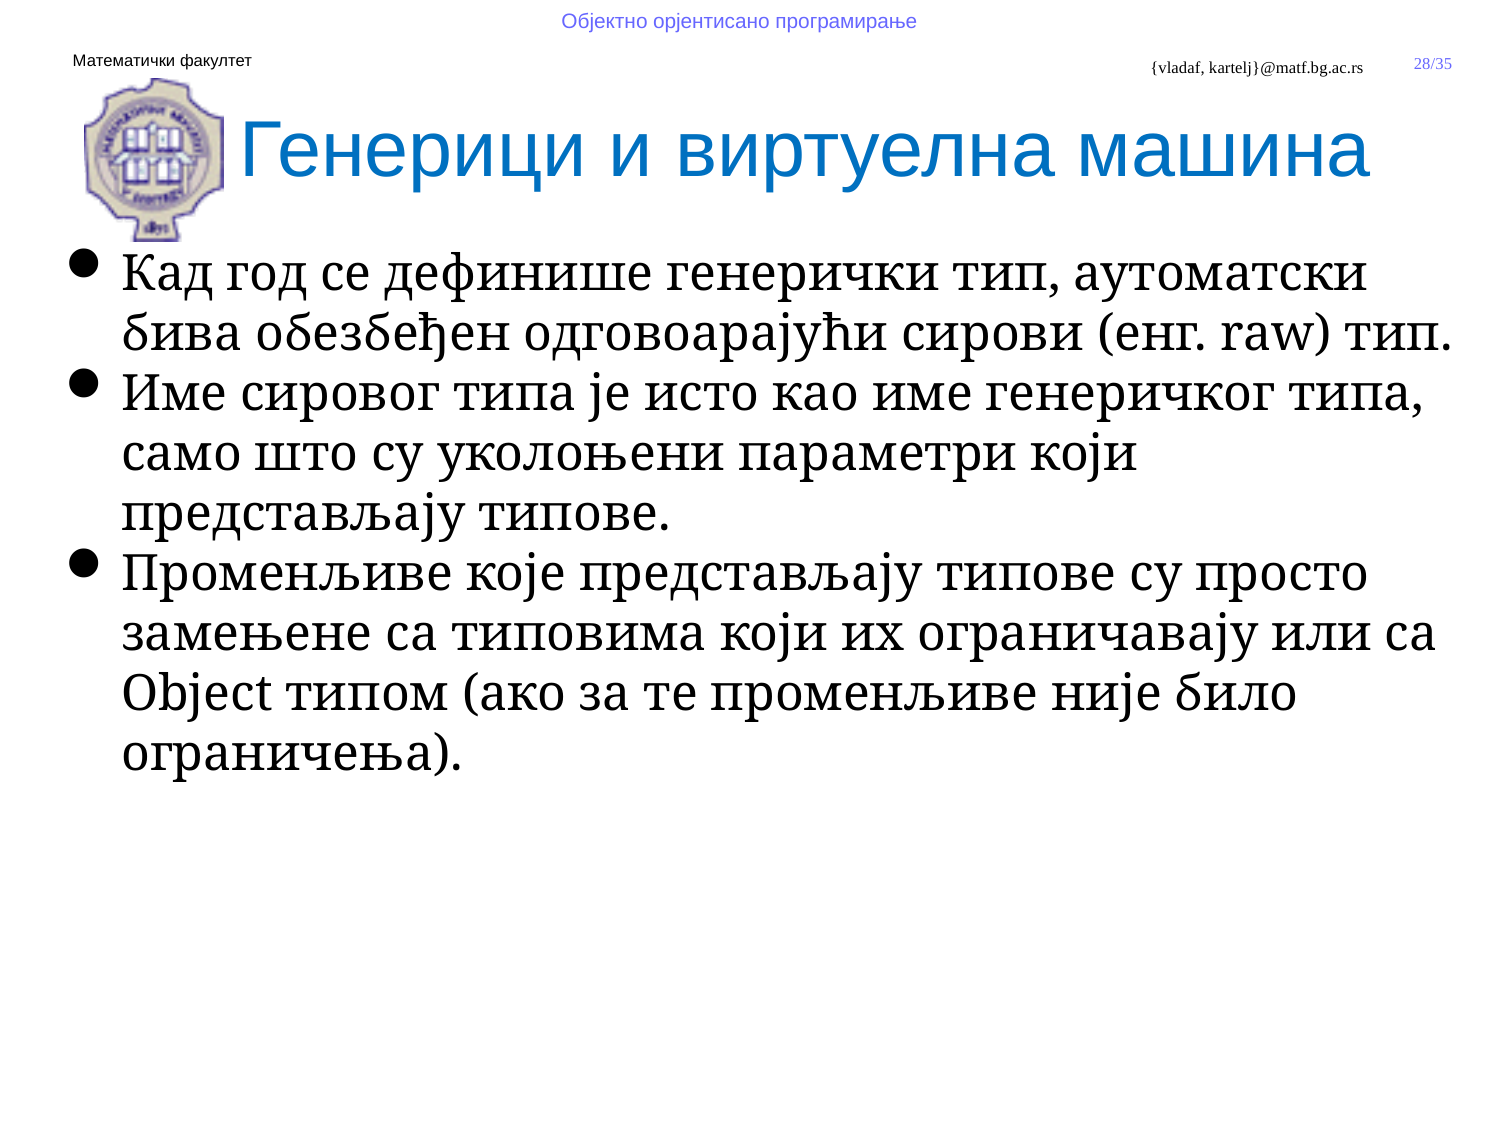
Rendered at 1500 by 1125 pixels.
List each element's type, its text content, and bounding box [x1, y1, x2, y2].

picture [84, 78, 224, 232]
text_box Генерици и виртуелна машина [224, 90, 1500, 233]
text_box Кад год се дефинише генерички тип, аутоматски бива обезбеђен одговоарајући сирови (енг. raw) тип. Име сировог типа је исто као име генеричког типа, само што су уколоњени параметри који представљају типове. Променљиве које представљају типове су просто замењене са типовима који их ограничавају или са Object типом (ако за те променљиве није било ограничења). [50, 232, 1488, 788]
